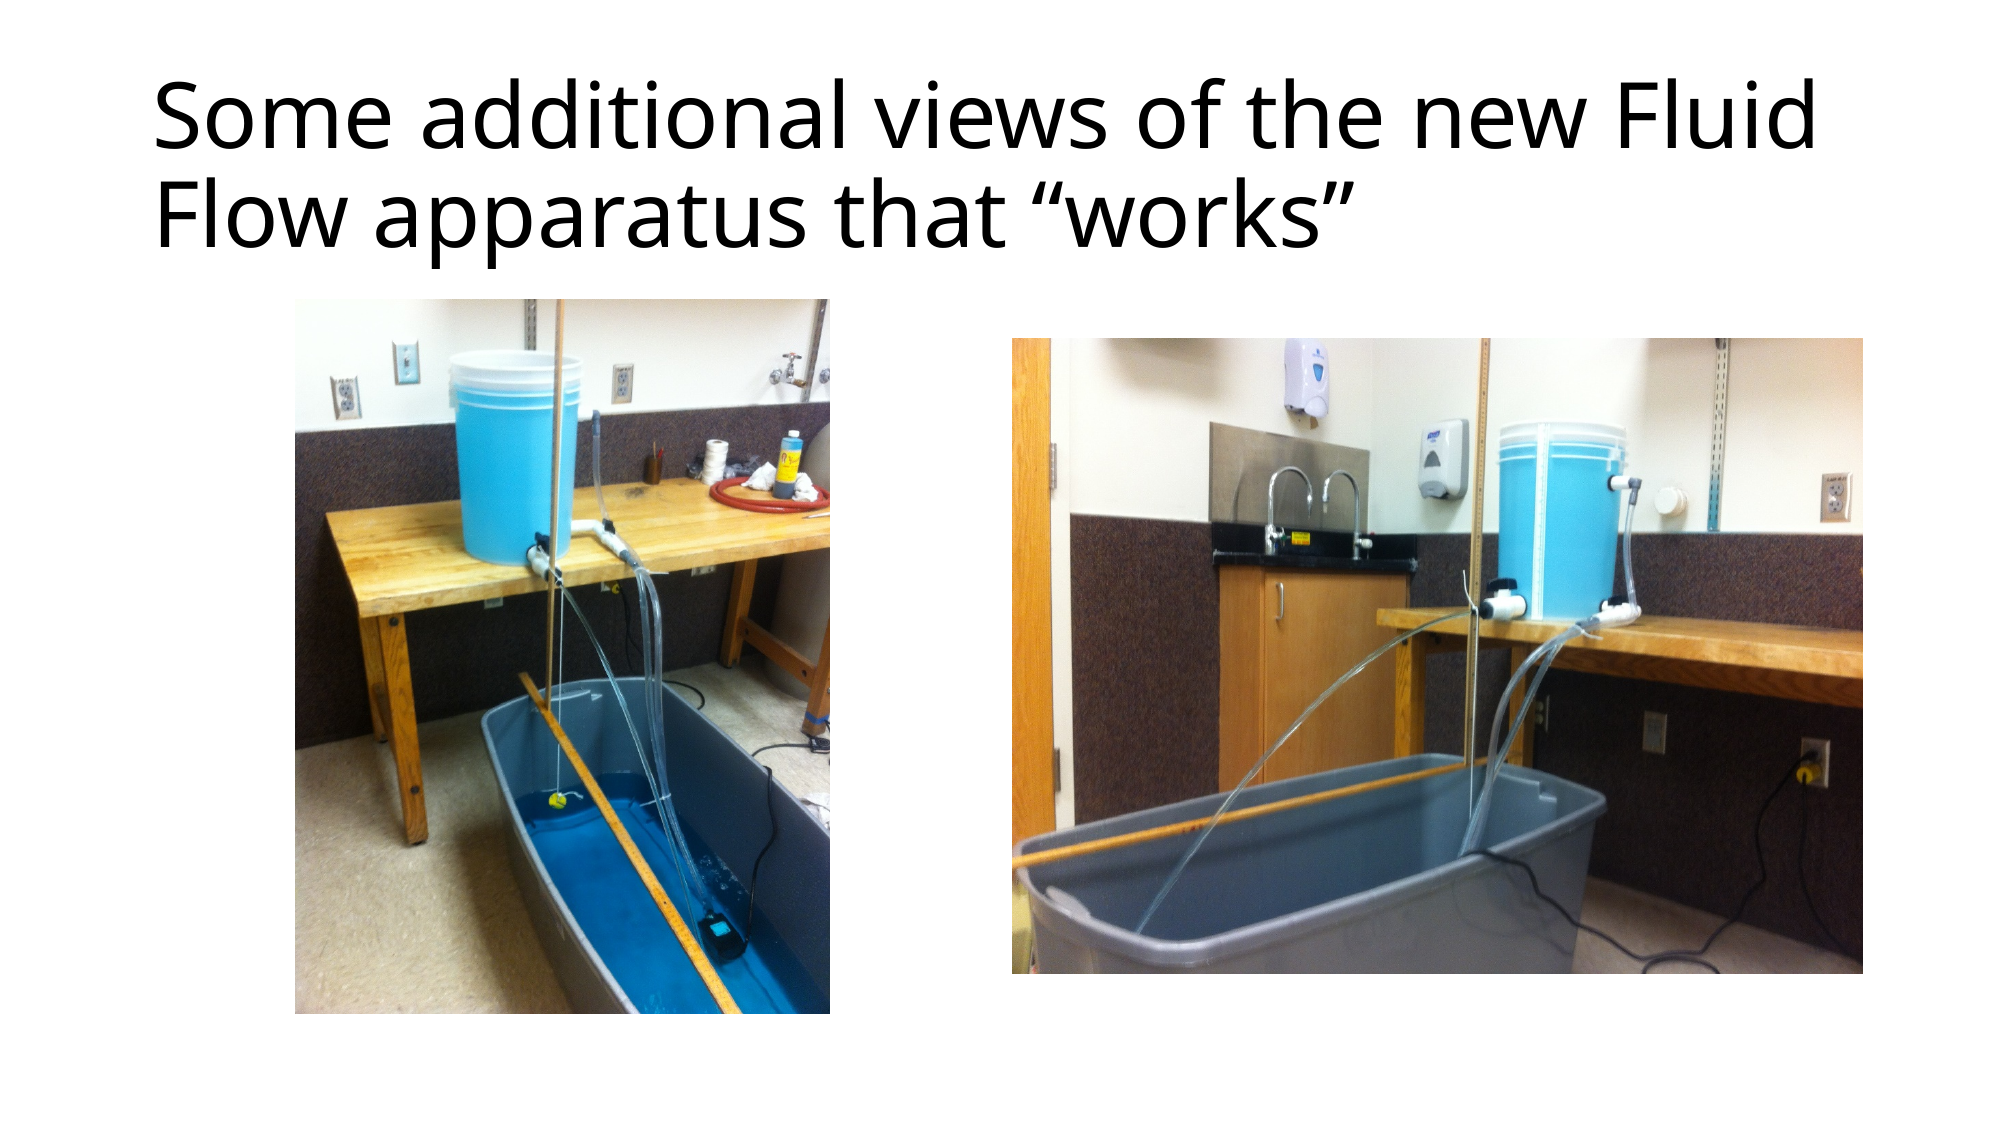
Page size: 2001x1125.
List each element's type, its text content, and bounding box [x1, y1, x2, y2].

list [295, 299, 829, 1014]
title Some additional views of the new Fluid Flow apparatus that “works” [137, 59, 1863, 278]
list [1012, 338, 1863, 974]
